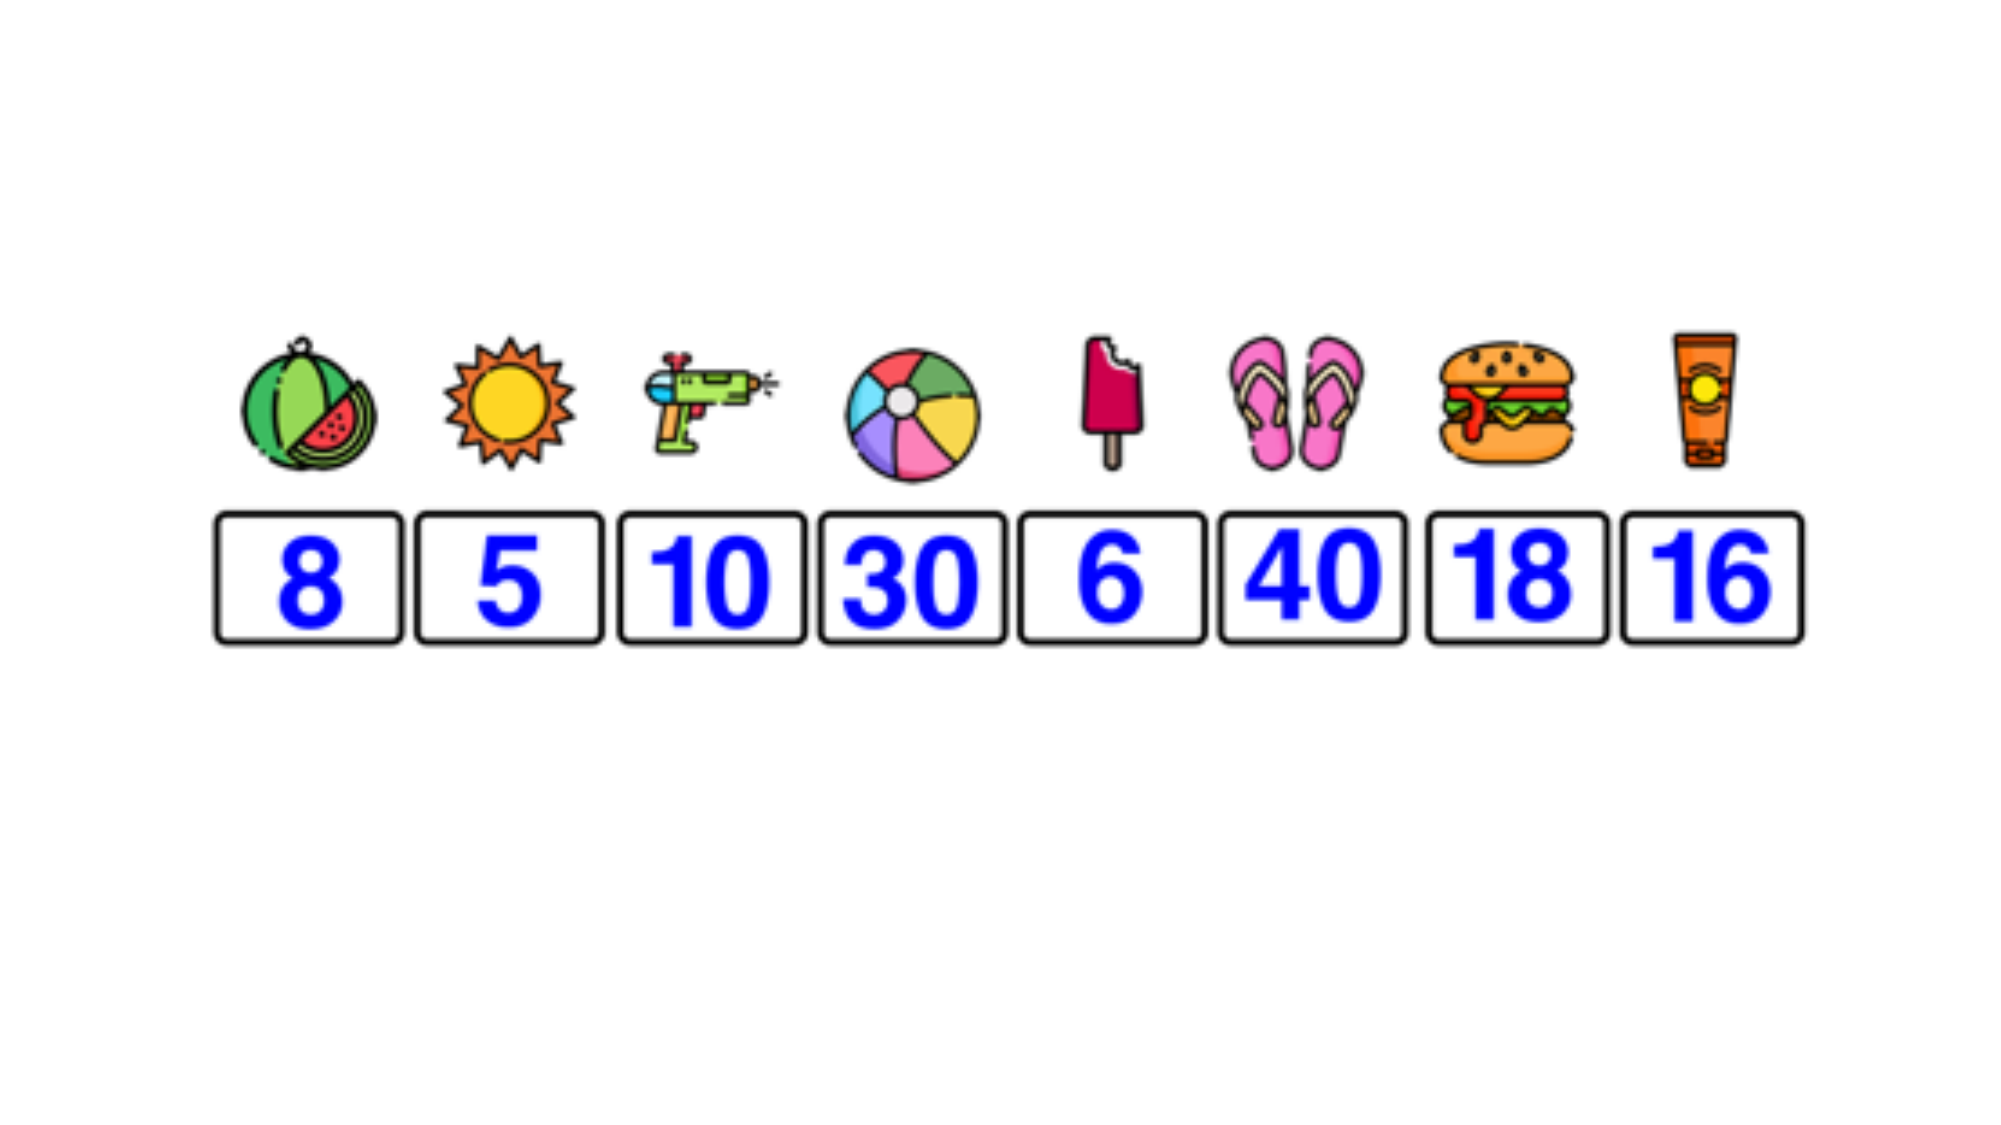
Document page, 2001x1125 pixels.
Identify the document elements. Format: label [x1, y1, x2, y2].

list [137, 277, 1849, 671]
